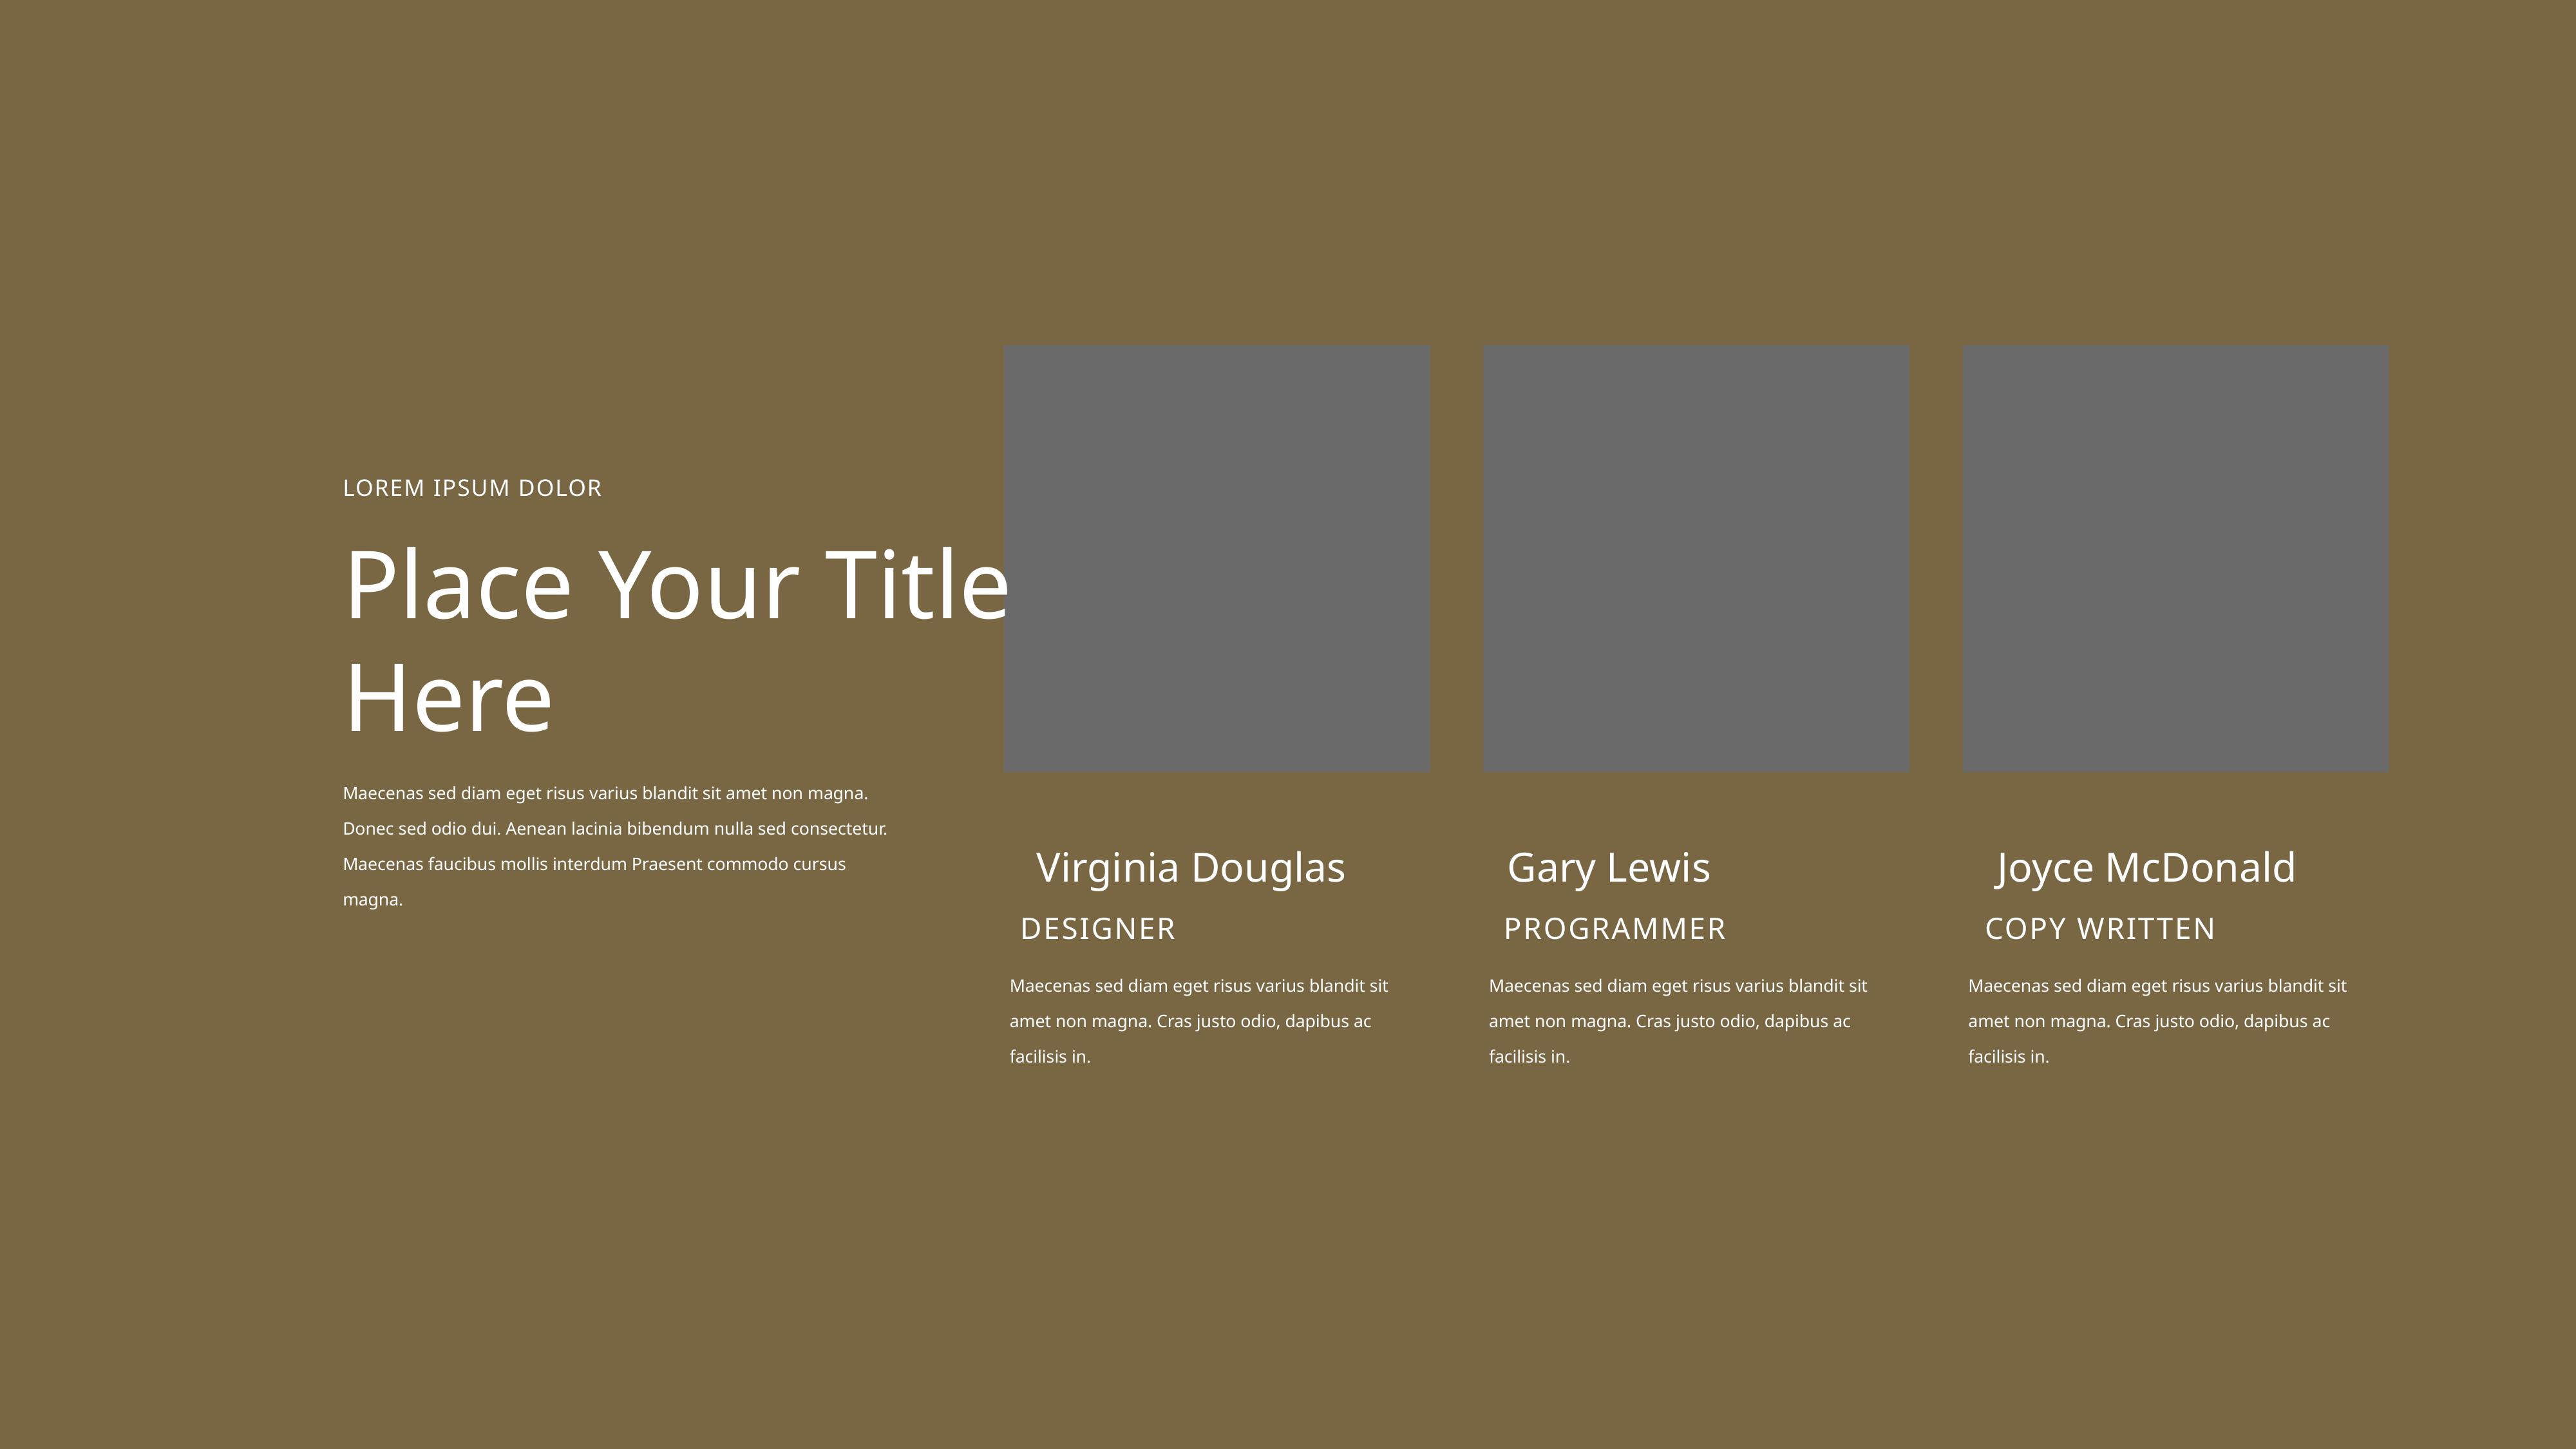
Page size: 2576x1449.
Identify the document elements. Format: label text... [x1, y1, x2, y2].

text_box Designer [1014, 904, 1182, 951]
text_box Virginia Douglas [1030, 836, 1353, 896]
text_box Joyce McDonald [1992, 836, 2304, 896]
text_box Lorem ipsum dolor [337, 468, 971, 507]
text_box Maecenas sed diam eget risus varius blandit sit amet non magna. Cras justo odio, dapibus ac facilisis in. [1483, 960, 1894, 1079]
picture [1962, 345, 2389, 772]
text_box Maecenas sed diam eget risus varius blandit sit amet non magna. Donec sed odio dui. Aenean lacinia bibendum nulla sed consectetur. Maecenas faucibus mollis interdum Praesent commodo cursus magna. [337, 768, 916, 922]
text_box Copy Written [1979, 904, 2222, 951]
text_box Maecenas sed diam eget risus varius blandit sit amet non magna. Cras justo odio, dapibus ac facilisis in. [1962, 960, 2373, 1079]
text_box Programmer [1498, 904, 1732, 951]
picture [1003, 345, 1431, 772]
picture [1483, 345, 1910, 772]
text_box Place Your Title Here [337, 519, 1003, 756]
text_box Gary Lewis [1501, 836, 1718, 896]
text_box Maecenas sed diam eget risus varius blandit sit amet non magna. Cras justo odio, dapibus ac facilisis in. [1004, 960, 1414, 1079]
